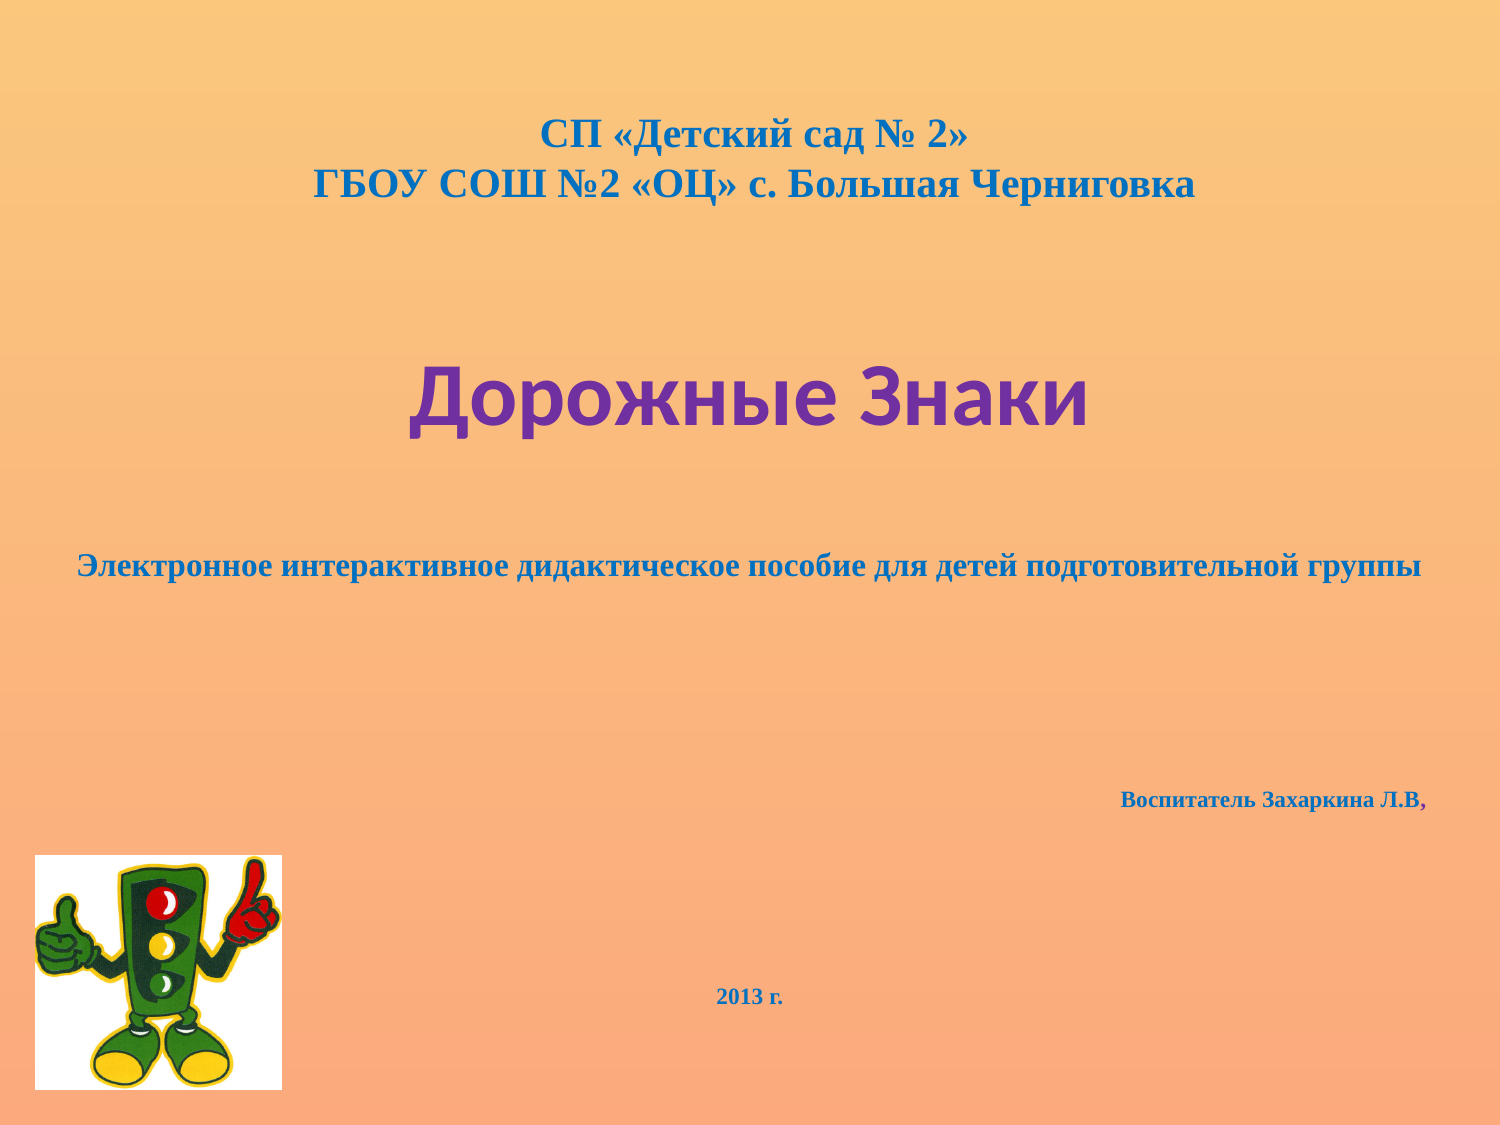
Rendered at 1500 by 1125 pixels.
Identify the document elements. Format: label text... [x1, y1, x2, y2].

picture [34, 855, 282, 1091]
subtitle Дорожные Знаки Электронное интерактивное дидактическое пособие для детей подготовительной группы Воспитатель Захаркина Л.В, 2013 г. [58, 328, 1442, 1055]
title СП «Детский сад № 2» ГБОУ СОШ №2 «ОЦ» с. Большая Черниговка [117, 35, 1393, 277]
